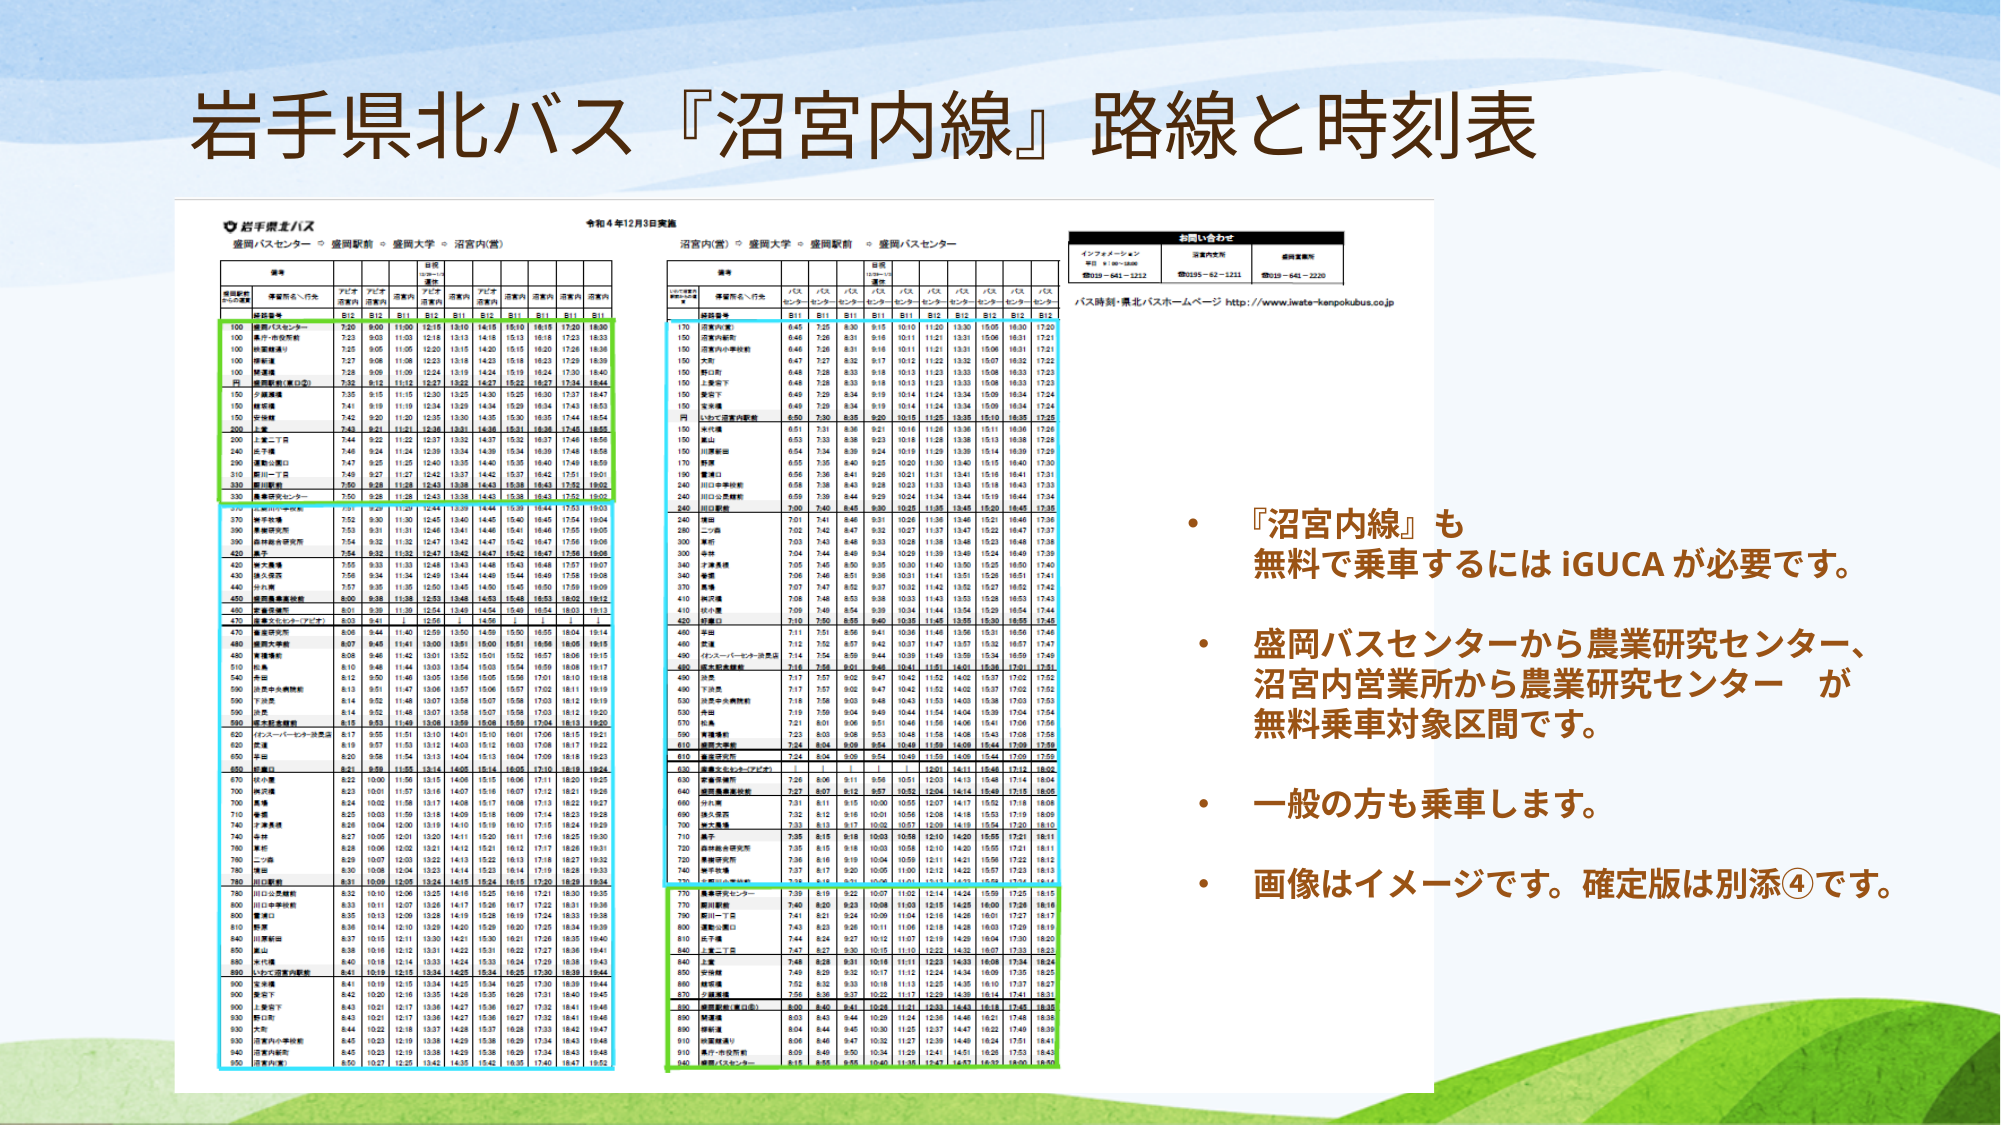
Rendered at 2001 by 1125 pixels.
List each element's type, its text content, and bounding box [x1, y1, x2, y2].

title 岩手県北バス『沼宮内線』路線と時刻表 [174, 50, 1825, 178]
text_box 『沼宮内線』も 無料で乗車するにはiGUCAが必要です。 ・ 盛岡バスセンターから農業研究センター、 沼宮内営業所から農業研究センター が 無料乗車対象区間です。 ・ 一般の方も乗車します。 ・ 画像はイメージです。確定版は別添④です。 [1435, 496, 1900, 911]
picture [0, 0, 2001, 1125]
